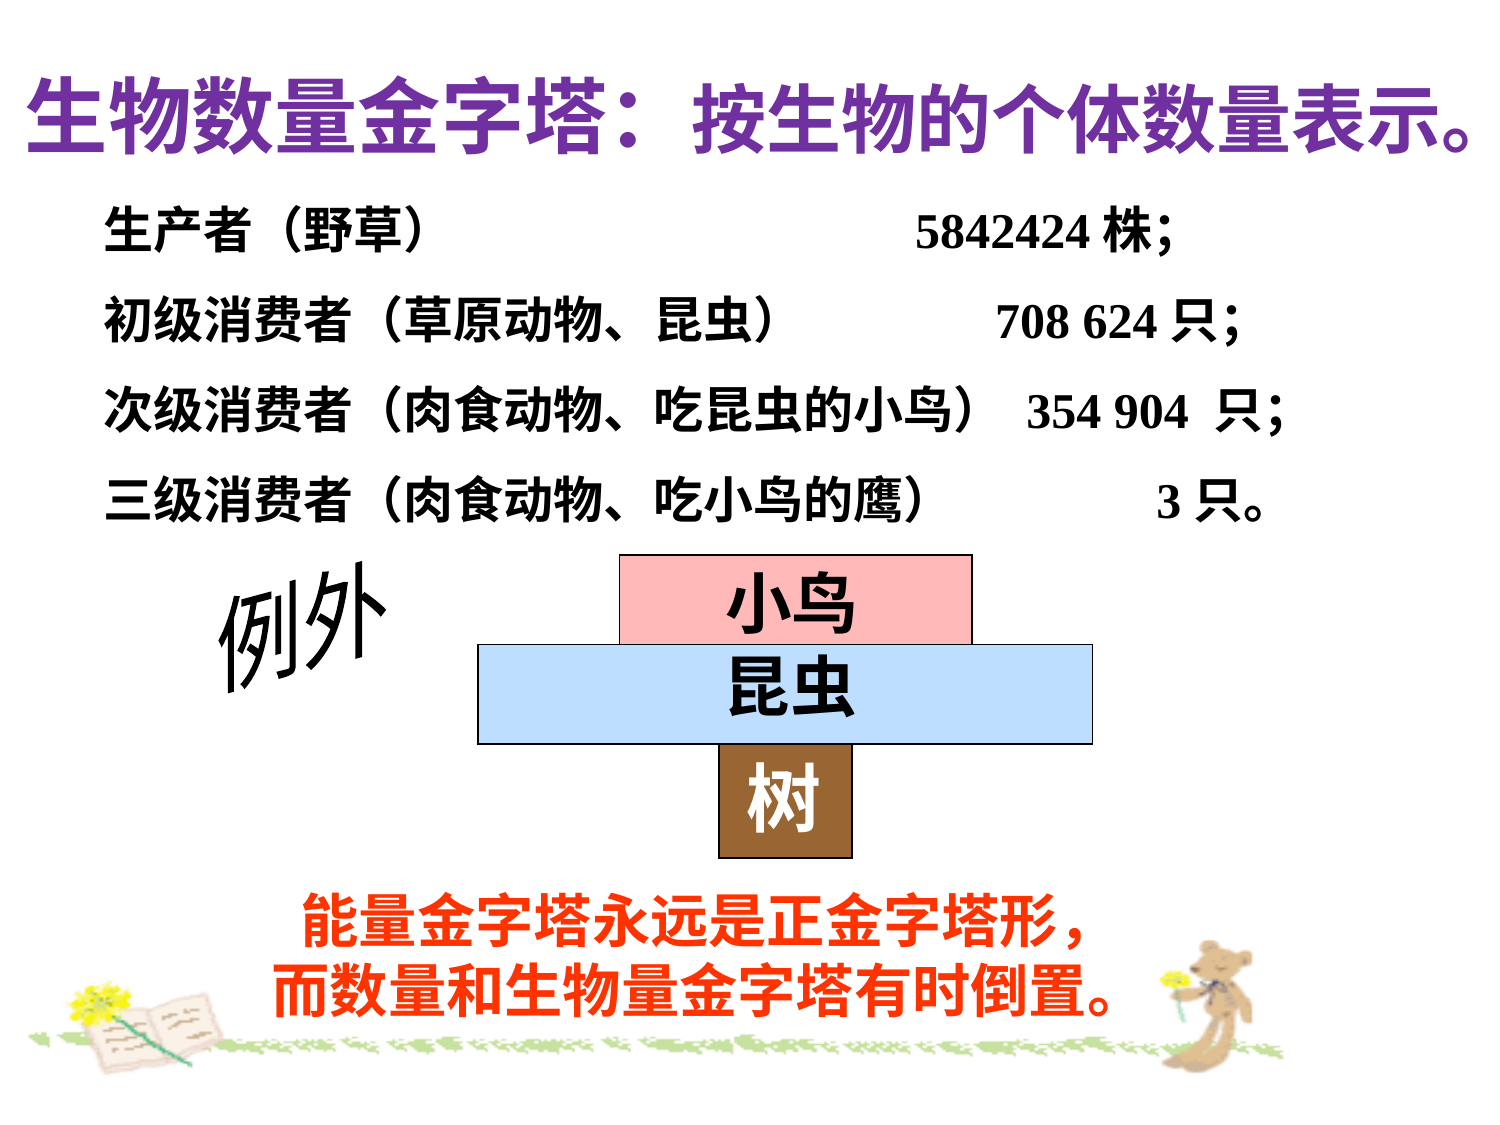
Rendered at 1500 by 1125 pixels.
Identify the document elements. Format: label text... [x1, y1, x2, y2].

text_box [17, 876, 1294, 1083]
text_box 生物数量金字塔：按生物的个体数量表示。 [10, 7, 1500, 172]
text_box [477, 554, 1093, 858]
text_box 生产者（野草） 5842424株； 初级消费者（草原动物、昆虫） 708 624只； 次级消费者（肉食动物、吃昆虫的小鸟） 354 904 只； 三级消费者（肉食动物、吃小鸟的鹰） 3只。 [88, 160, 1376, 536]
